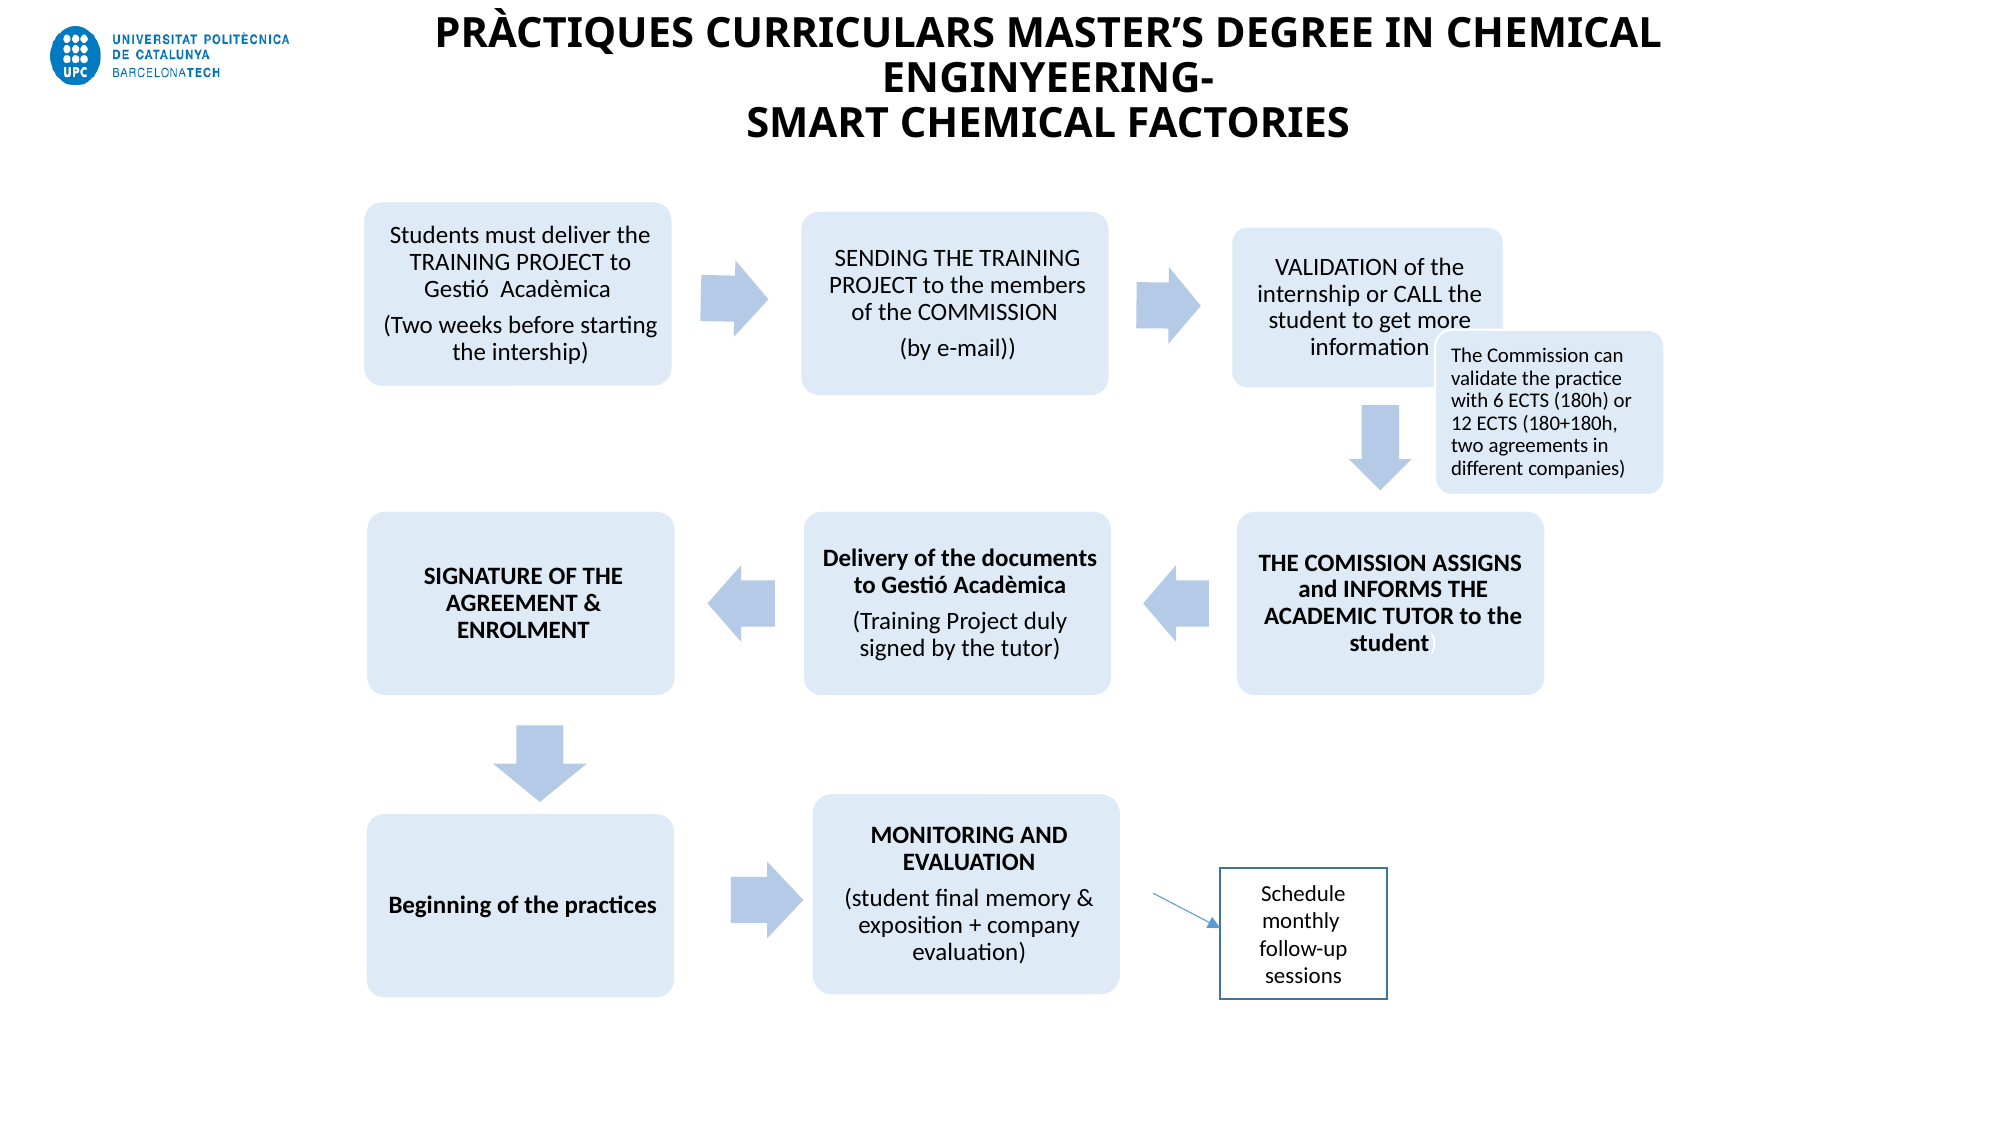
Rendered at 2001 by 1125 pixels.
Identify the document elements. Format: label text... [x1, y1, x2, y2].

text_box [230, 200, 1685, 1023]
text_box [1153, 893, 1221, 929]
title PRÀCTIQUES CURRICULARS MASTER’S DEGREE IN CHEMICAL ENGINYEERING- SMART CHEMICAL FACTORIES [375, 55, 1721, 148]
picture [49, 26, 289, 85]
